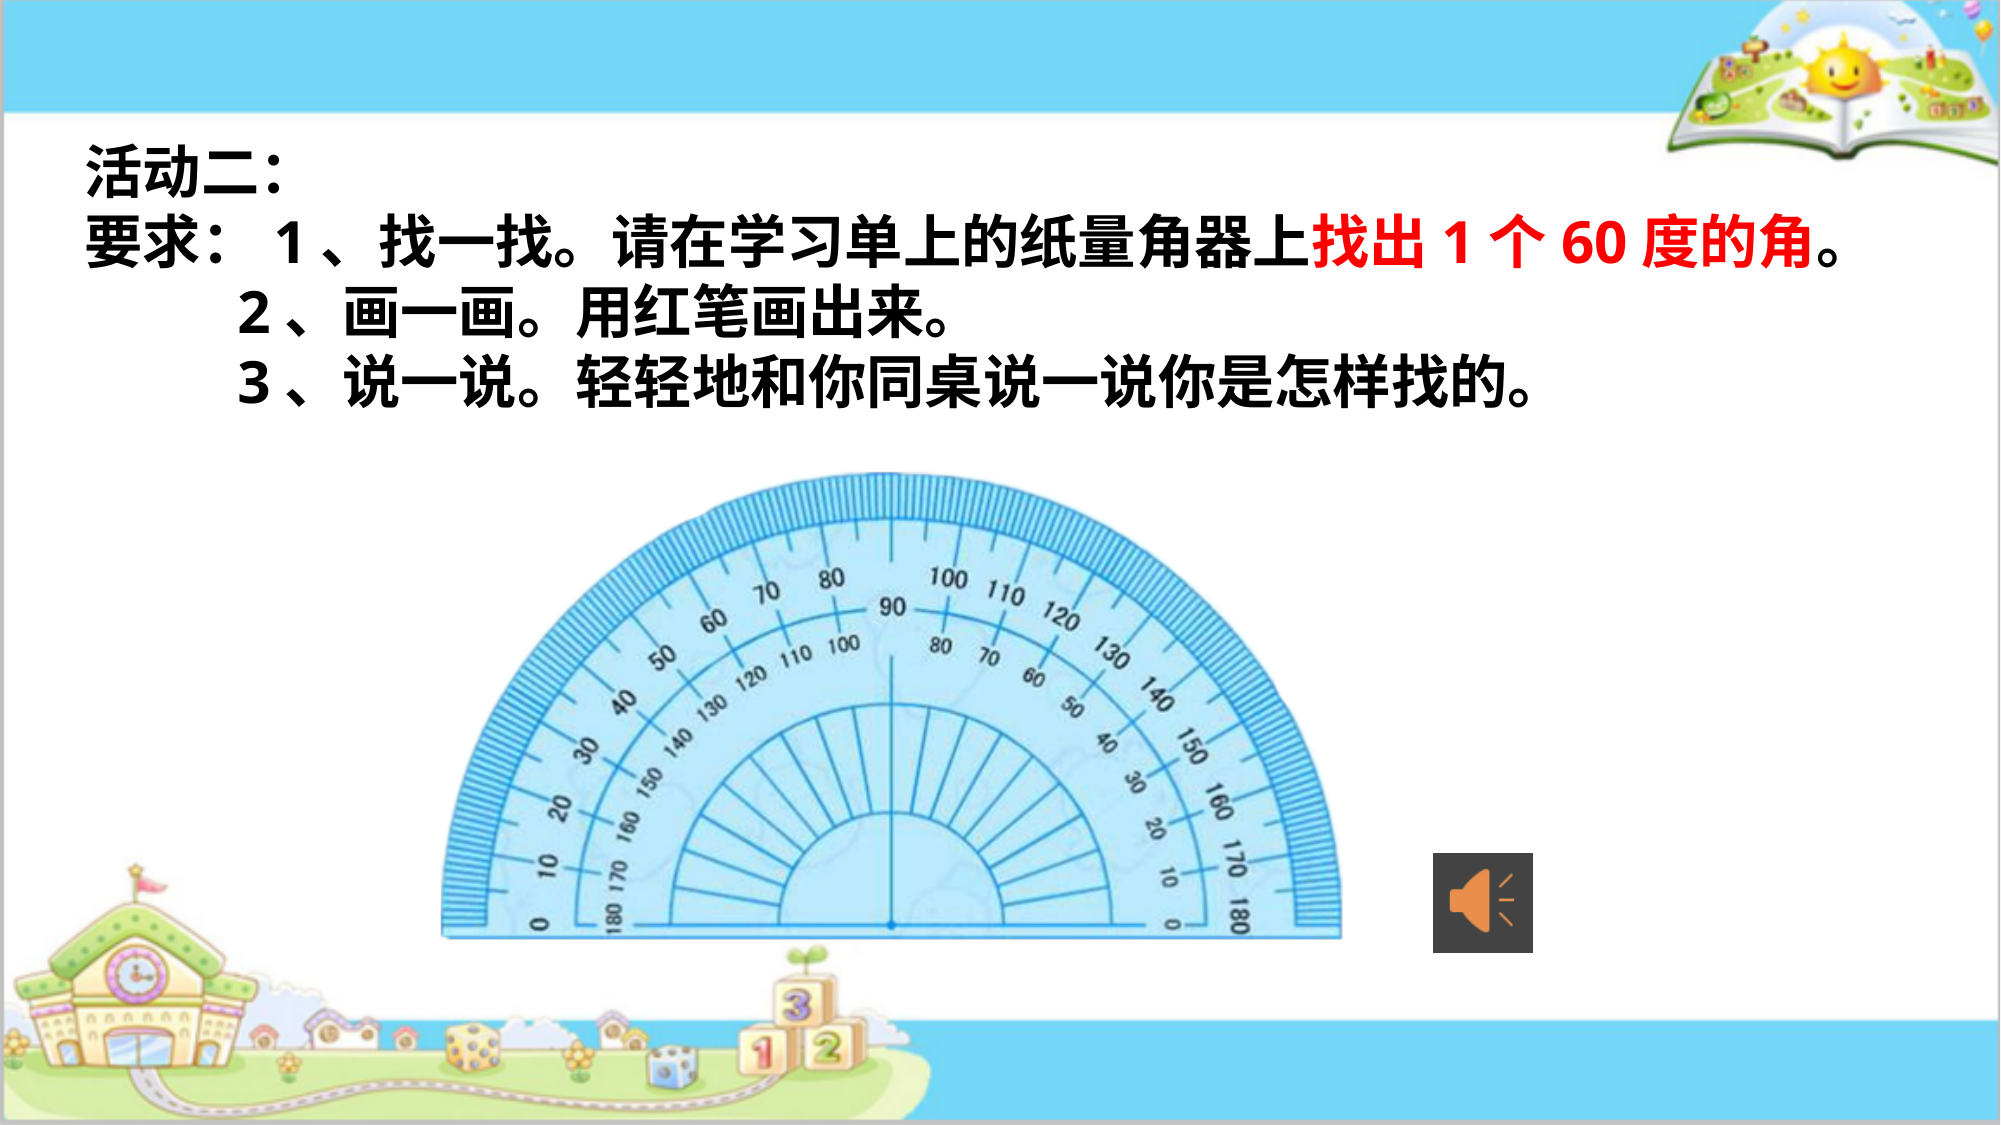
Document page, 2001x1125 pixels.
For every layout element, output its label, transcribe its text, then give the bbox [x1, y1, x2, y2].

text_box 活动二： 要求：1、找一找。请在学习单上的纸量角器上找出1个60度的角。 2、画一画。用红笔画出来。 3、说一说。轻轻地和你同桌说一说你是怎样找的。 [69, 127, 1889, 423]
picture [0, 0, 2001, 1125]
